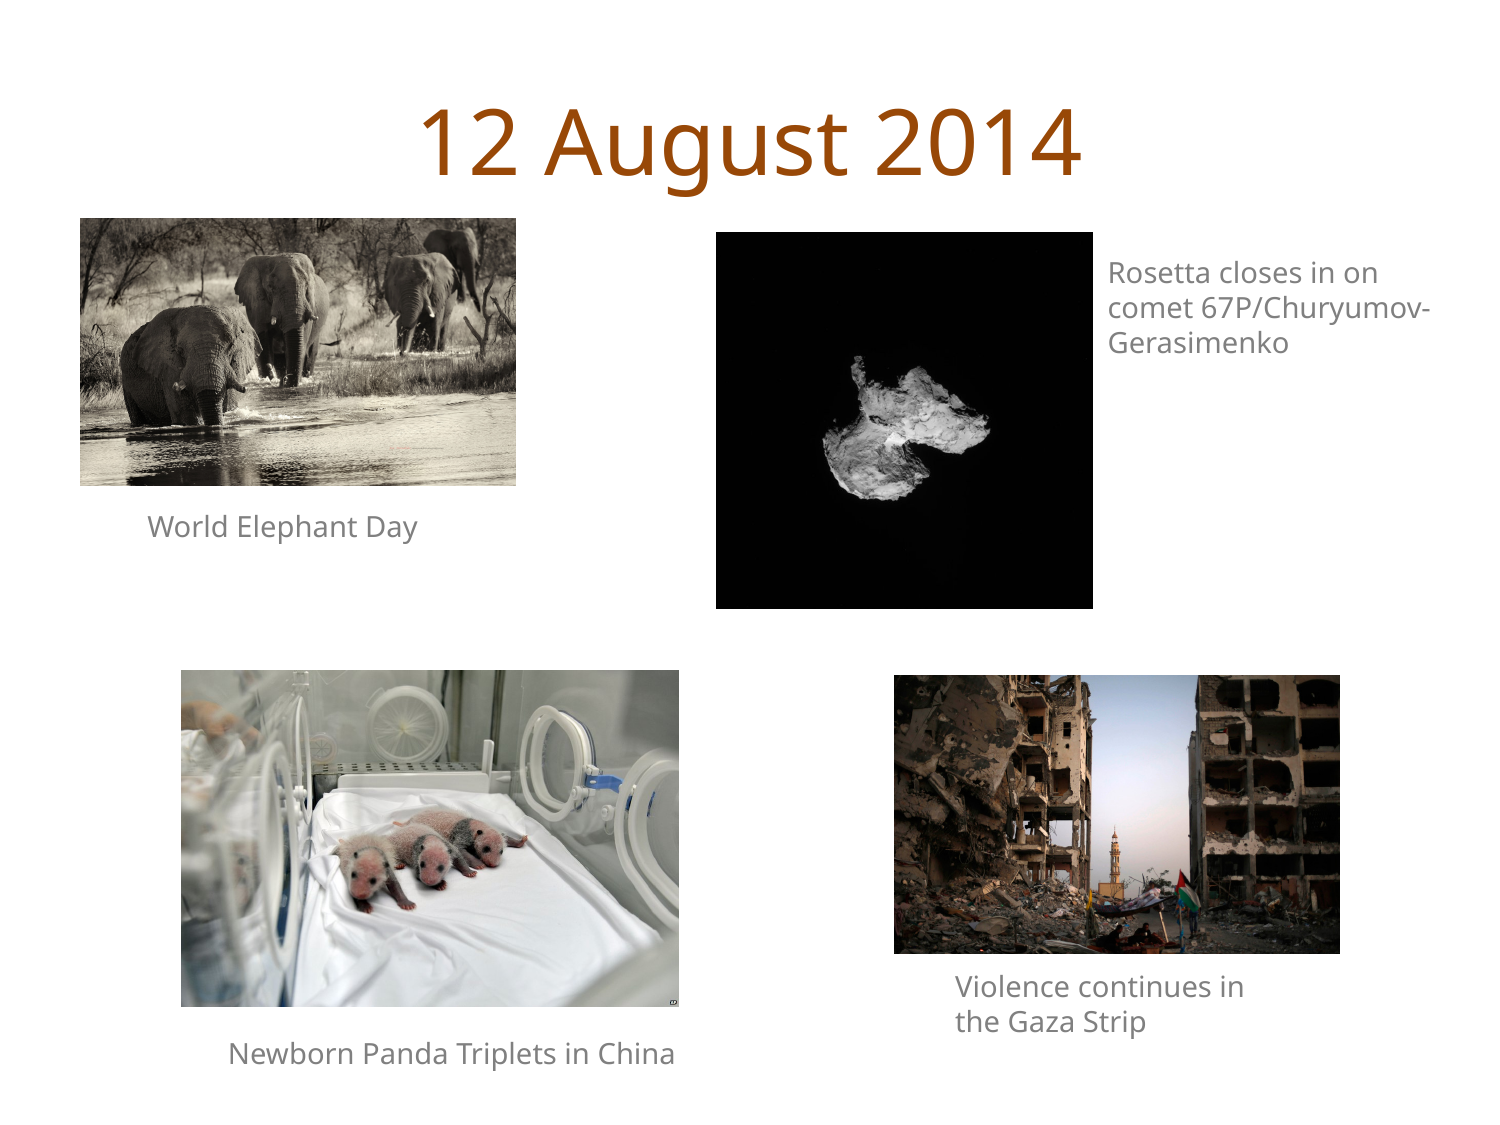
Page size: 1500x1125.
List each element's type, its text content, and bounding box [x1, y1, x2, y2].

text_box Newborn Panda Triplets in China [213, 1027, 699, 1078]
text_box World Elephant Day [132, 500, 434, 551]
picture [180, 670, 679, 1008]
title 12 August 2014 [75, 45, 1425, 233]
text_box Violence continues in the Gaza Strip [940, 961, 1295, 1046]
picture [80, 218, 516, 486]
picture [894, 675, 1340, 955]
text_box Rosetta closes in on comet 67P/Churyumov-Gerasimenko [1098, 247, 1472, 367]
picture [715, 232, 1093, 610]
